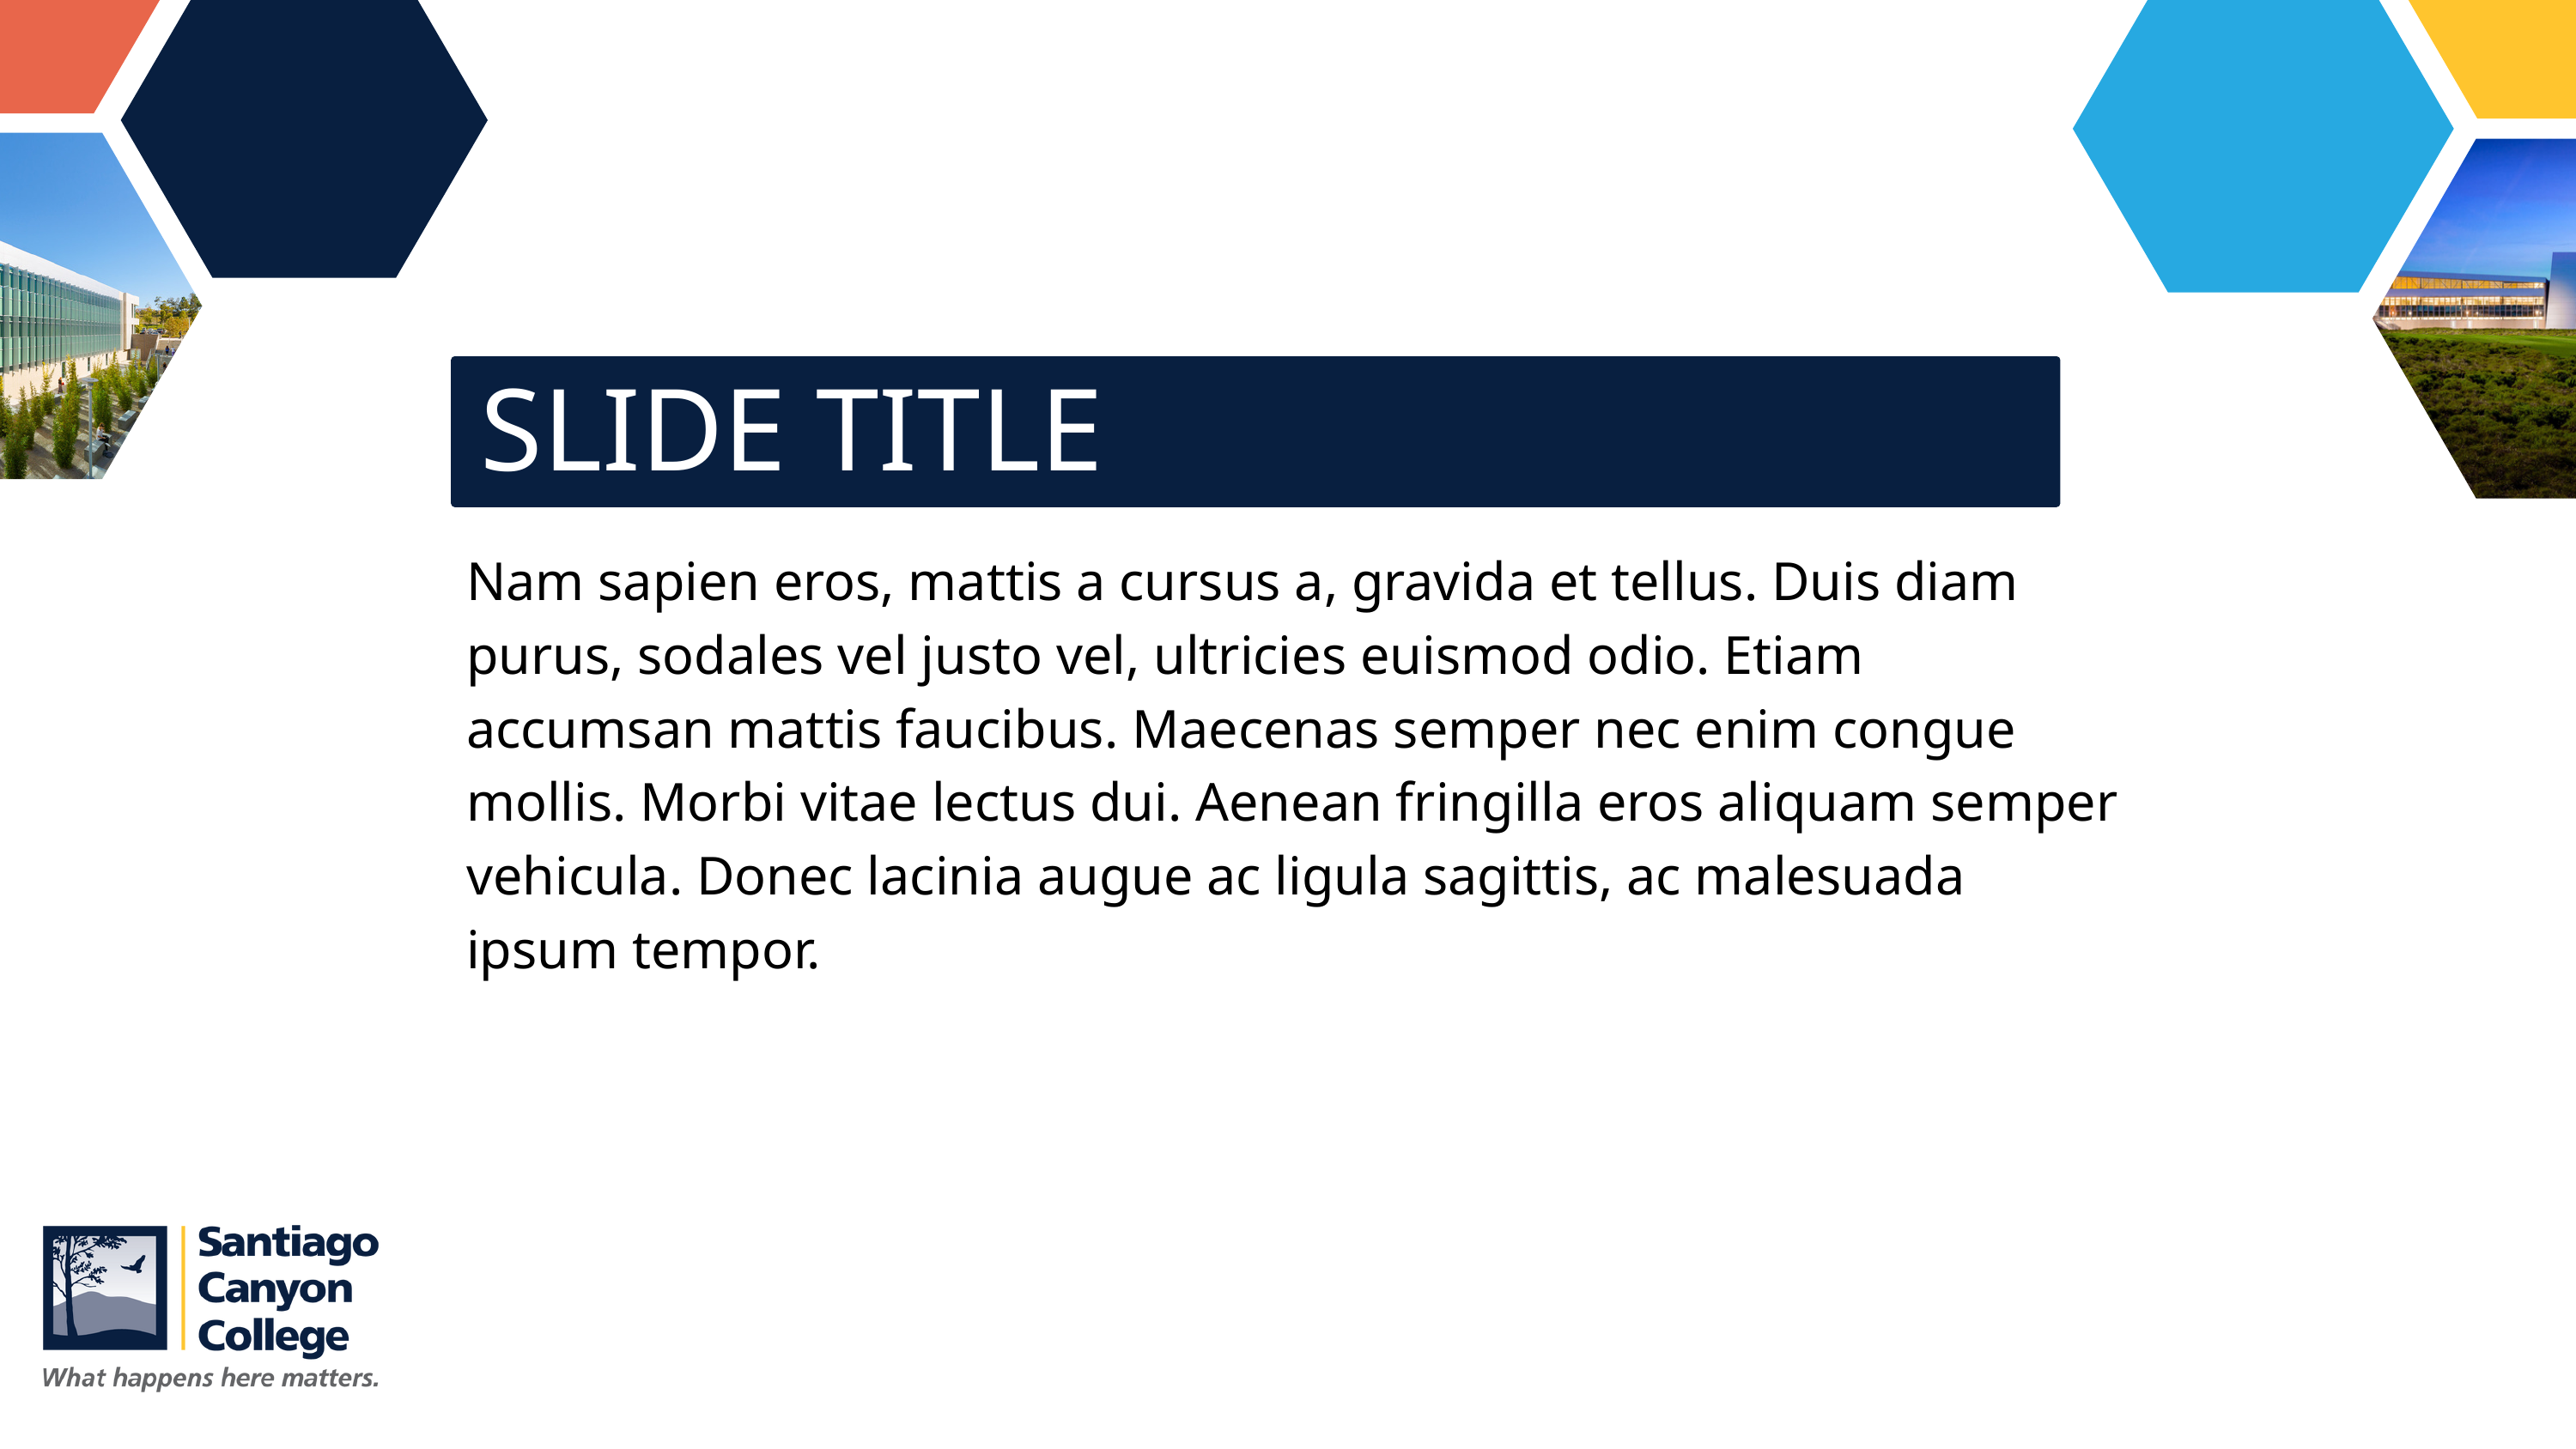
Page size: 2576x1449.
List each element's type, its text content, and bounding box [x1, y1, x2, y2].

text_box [2072, 0, 2454, 293]
text_box [33, 1201, 385, 1406]
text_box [0, 132, 203, 480]
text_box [2382, 0, 2576, 119]
text_box Nam sapien eros, mattis a cursus a, gravida et tellus. Duis diam purus, sodales vel justo vel, ultricies euismod odio. Etiam accumsan mattis faucibus. Maecenas semper nec enim congue mollis. Morbi vitae lectus dui. Aenean fringilla eros aliquam semper vehicula. Donec lacinia augue ac ligula sagittis, ac malesuada ipsum tempor. [466, 537, 2125, 979]
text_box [450, 355, 2061, 507]
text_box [120, 0, 489, 278]
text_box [0, 0, 116, 114]
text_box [2372, 138, 2576, 499]
